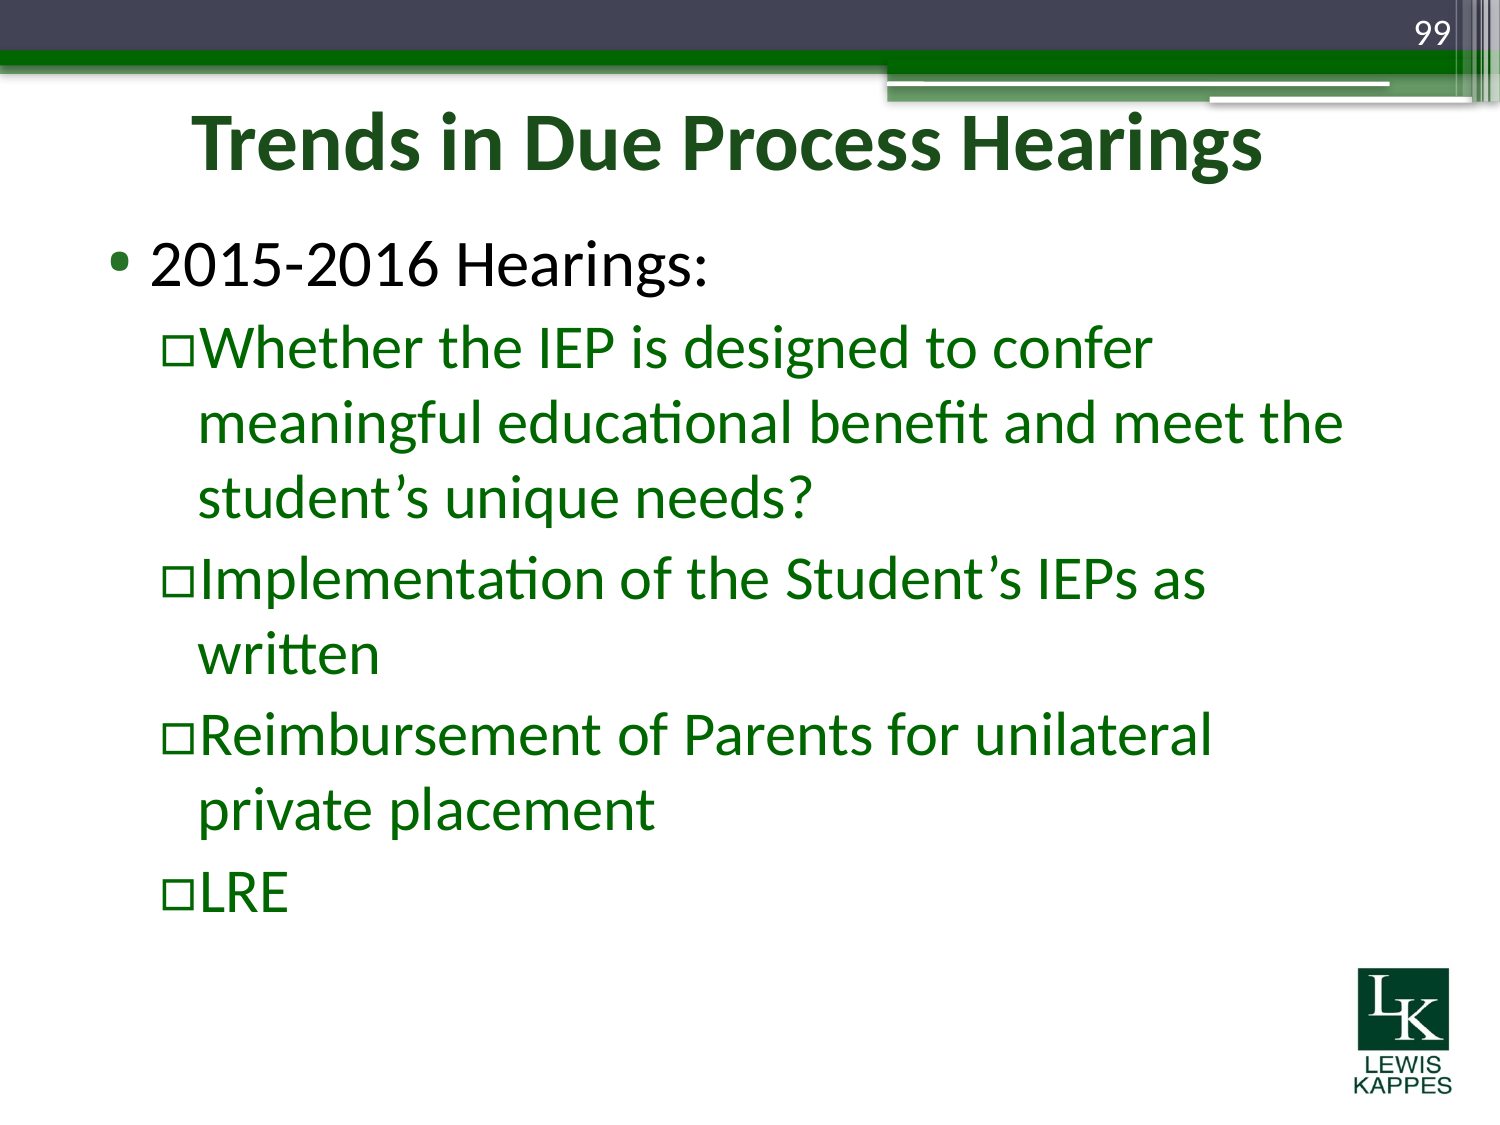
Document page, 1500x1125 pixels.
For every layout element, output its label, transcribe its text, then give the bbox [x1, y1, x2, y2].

list 2015-2016 Hearings: Whether the IEP is designed to confer meaningful educational benefit and meet the student’s unique needs? Implementation of the Student’s IEPs as written Reimbursement of Parents for unilateral private placement LRE [75, 212, 1403, 1063]
slide_number 99 [1341, 0, 1466, 61]
title Trends in Due Process Hearings [52, 125, 1403, 250]
picture [1352, 962, 1454, 1095]
